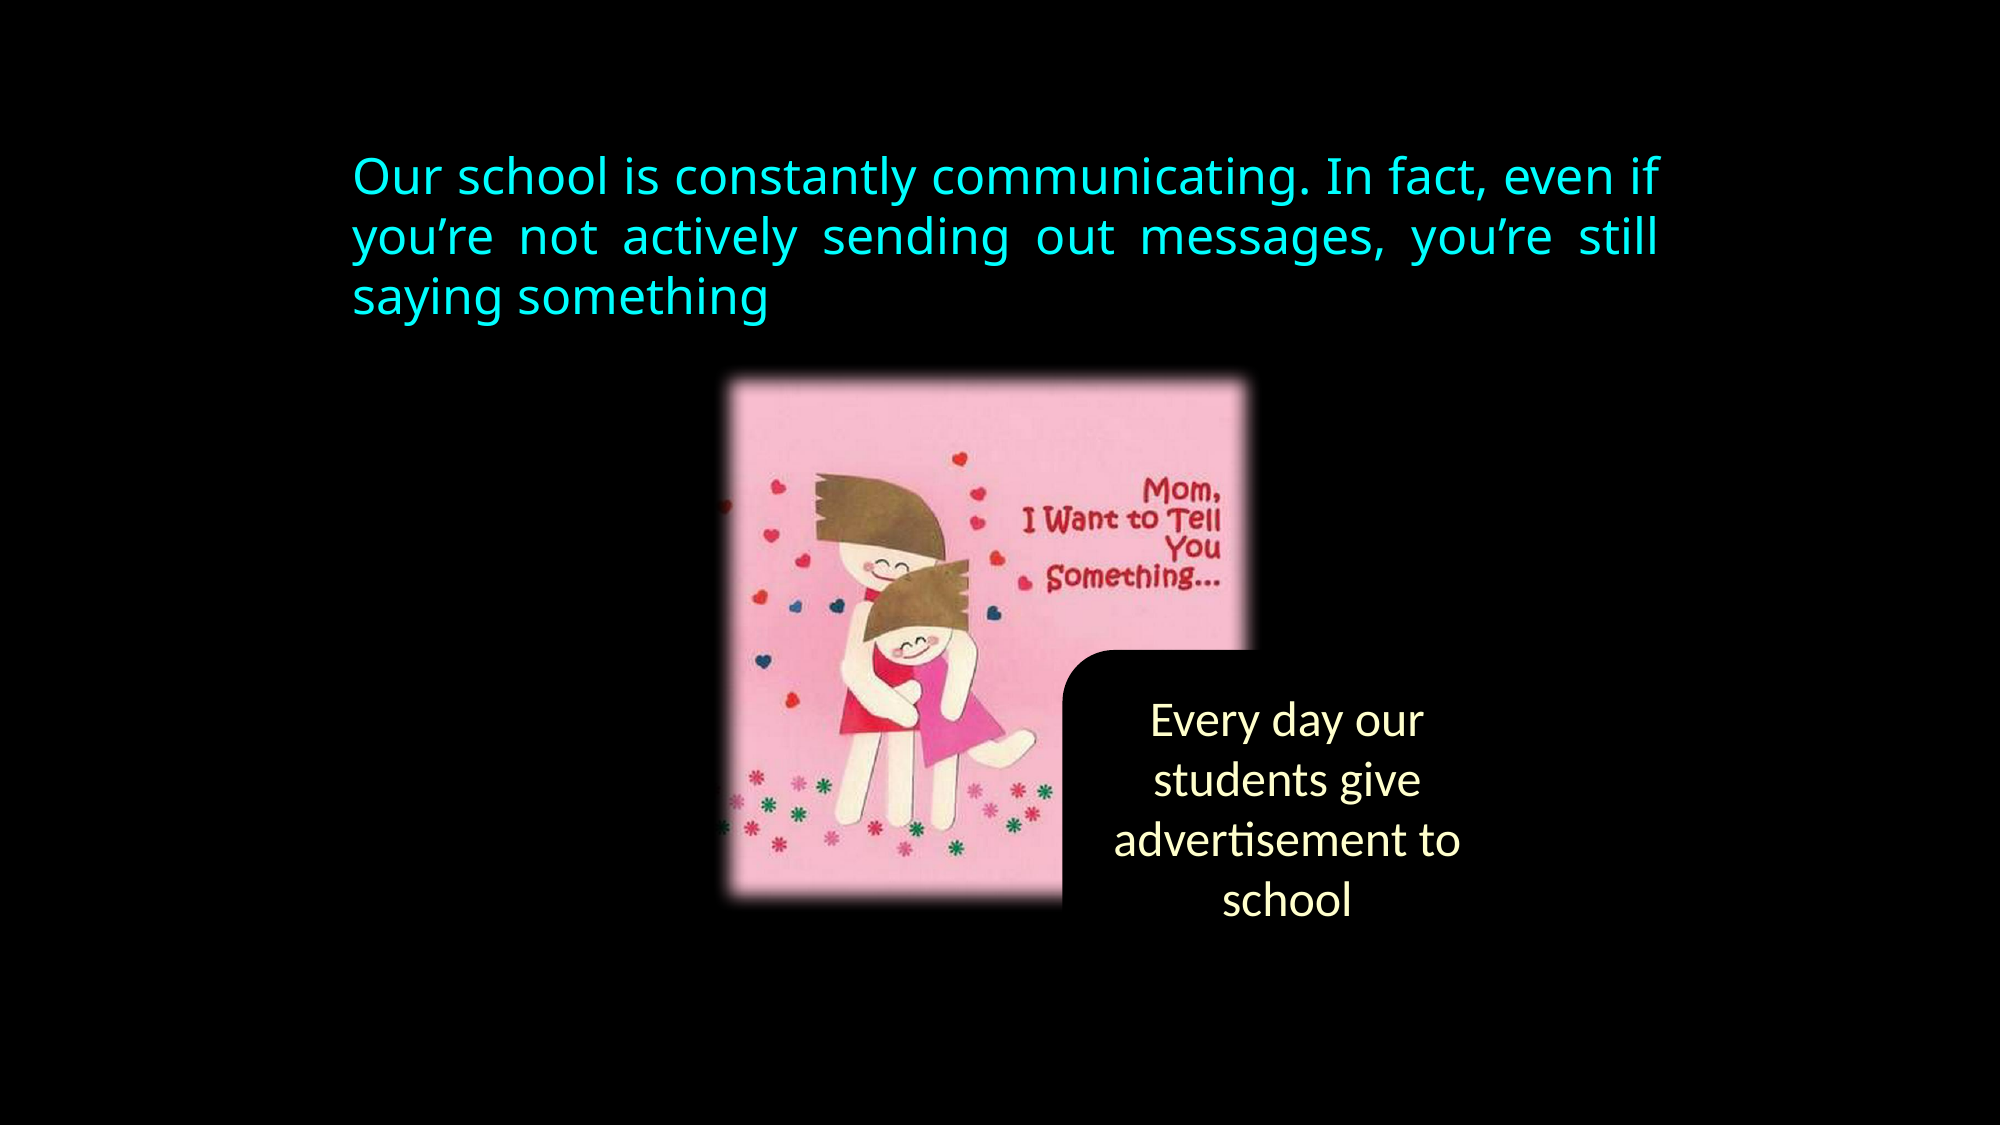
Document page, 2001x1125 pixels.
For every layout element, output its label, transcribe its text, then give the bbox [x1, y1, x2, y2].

picture [712, 362, 1263, 913]
text_box Our school is constantly communicating. In fact, even if you’re not actively sending out messages, you’re still saying something. [337, 137, 1675, 333]
text_box Every day our students give advertisement to school [1061, 647, 1515, 965]
